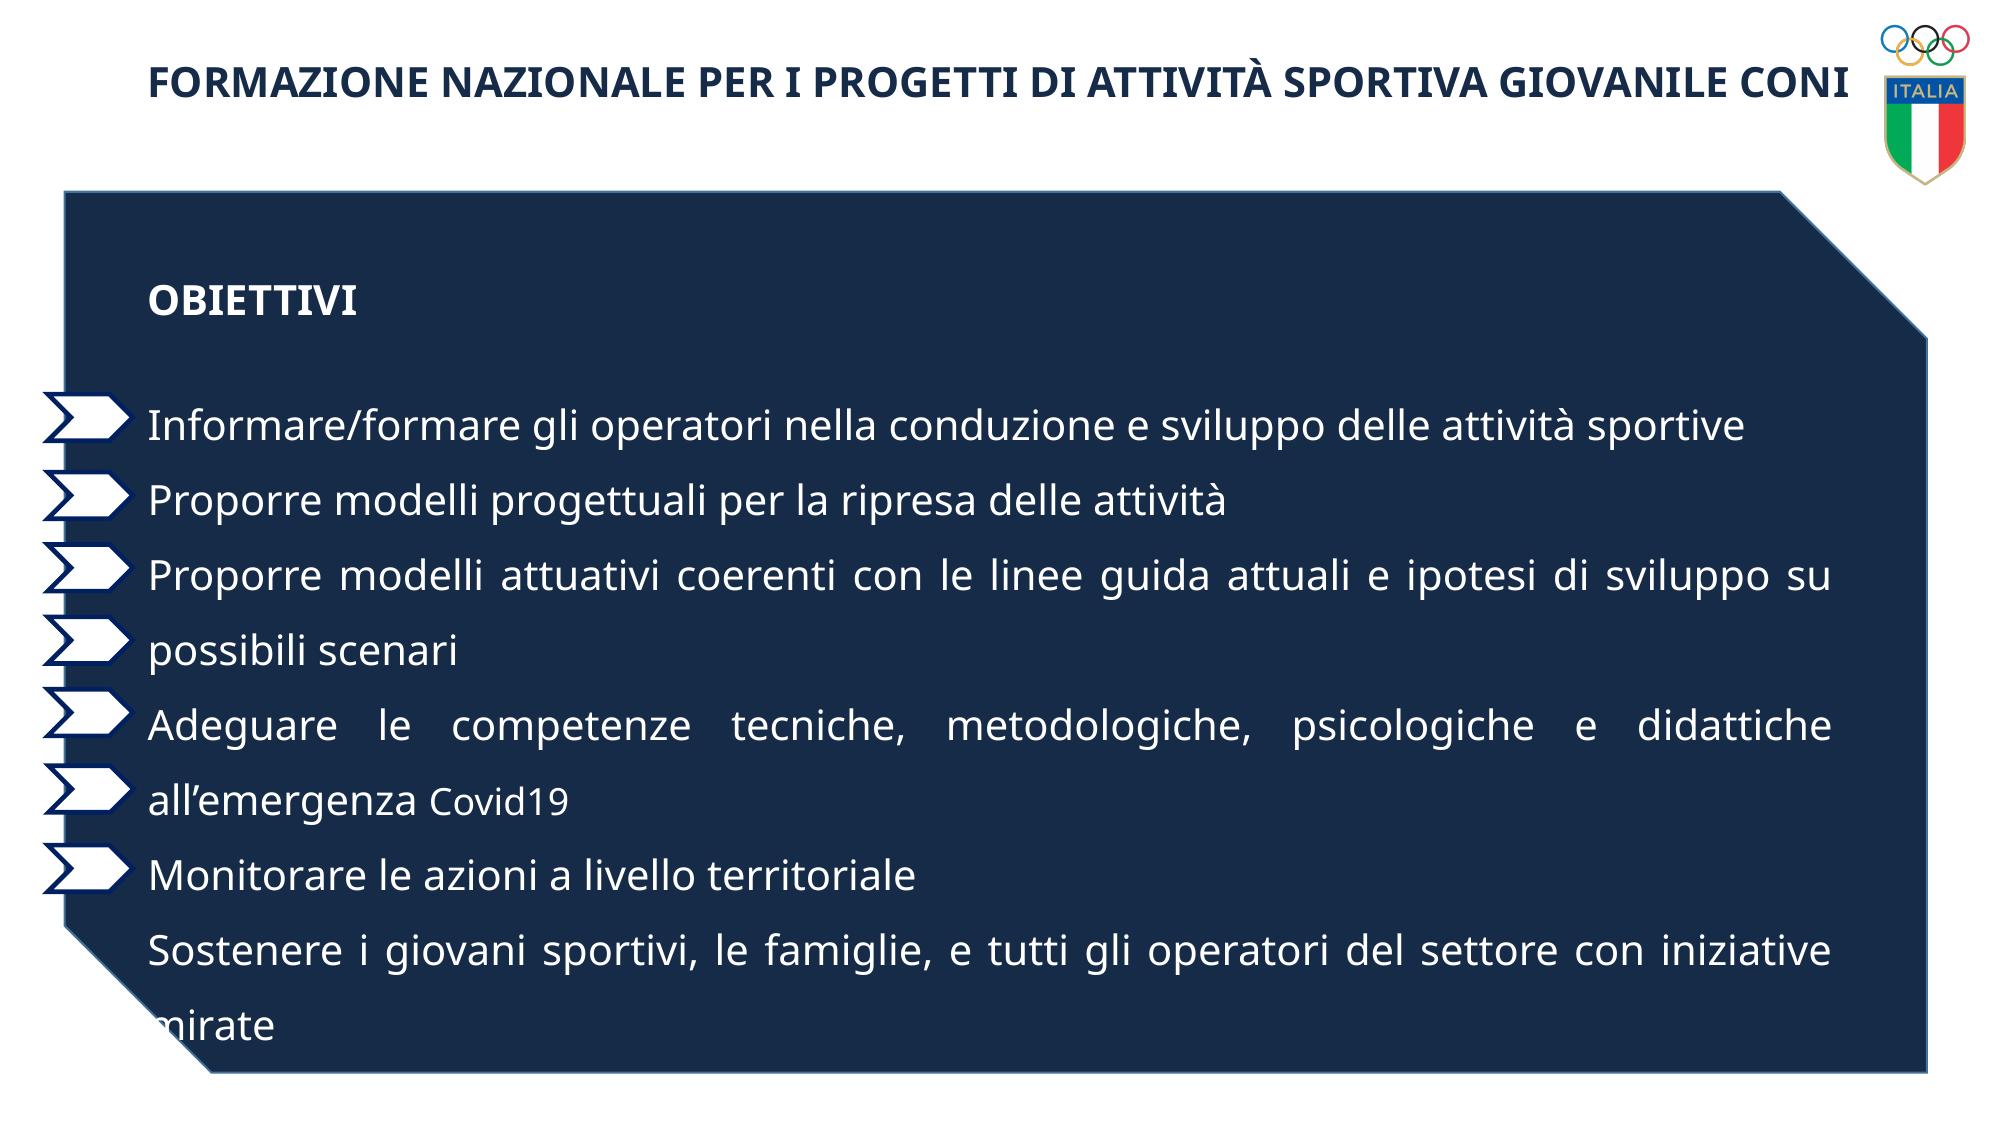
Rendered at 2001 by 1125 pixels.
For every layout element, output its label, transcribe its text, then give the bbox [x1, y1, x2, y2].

text_box [63, 190, 1928, 1074]
text_box [45, 393, 135, 442]
text_box FORMAZIONE NAZIONALE per i progetti di attività sportiva giovanile CONI [70, 52, 1927, 120]
text_box OBIETTIVI Informare/formare gli operatori nella conduzione e sviluppo delle attività sportive Proporre modelli progettuali per la ripresa delle attività Proporre modelli attuativi coerenti con le linee guida attuali e ipotesi di sviluppo su possibili scenari Adeguare le competenze tecniche, metodologiche, psicologiche e didattiche all’emergenza Covid19 Monitorare le azioni a livello territoriale Sostenere i giovani sportivi, le famiglie, e tutti gli operatori del settore con iniziative mirate Assistere gli organismi sportivi del territorio per la ripresa delle attività [132, 266, 1848, 1125]
text_box [45, 543, 135, 593]
text_box [46, 764, 136, 814]
text_box [45, 688, 135, 737]
text_box [45, 615, 135, 665]
text_box [45, 844, 135, 893]
picture [1866, 2, 1973, 196]
text_box [45, 471, 135, 520]
